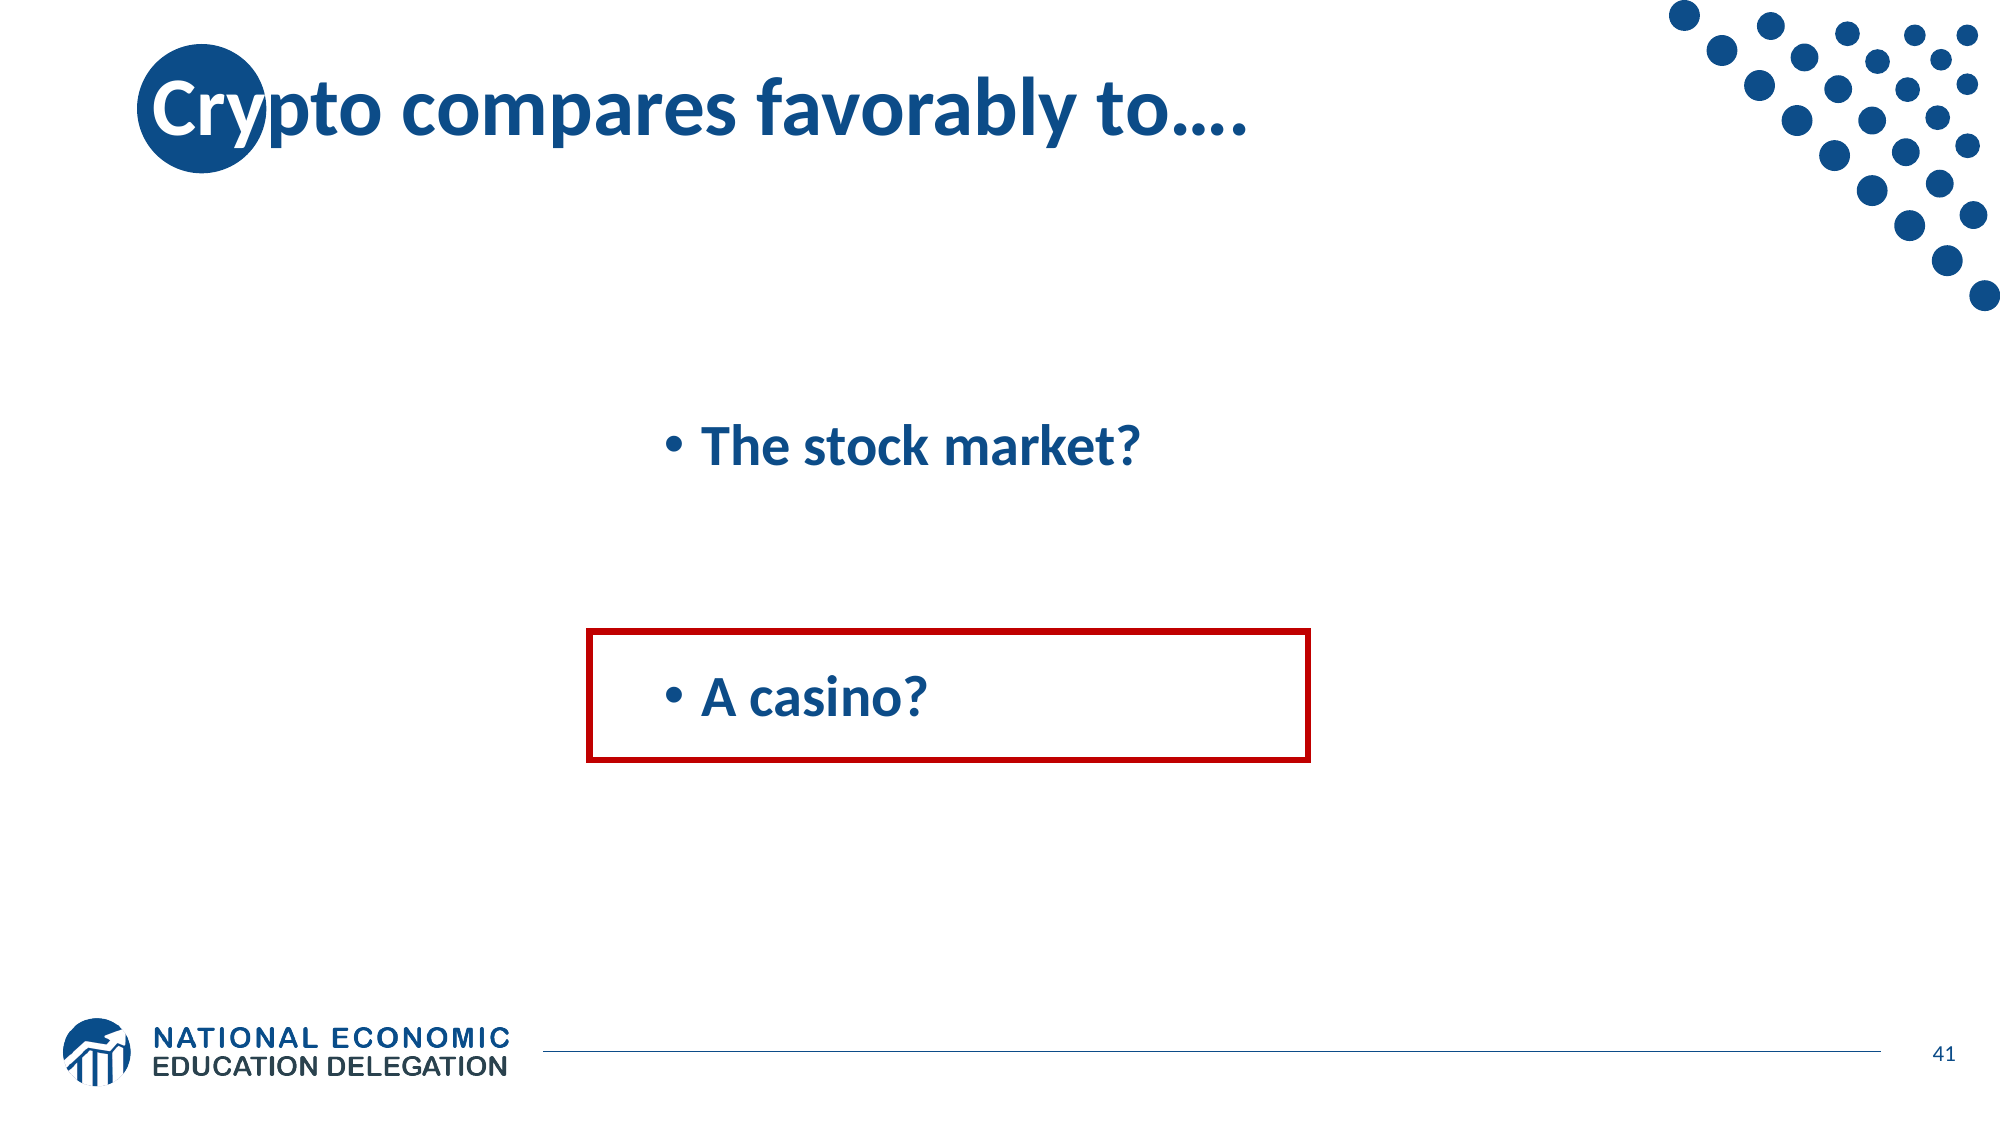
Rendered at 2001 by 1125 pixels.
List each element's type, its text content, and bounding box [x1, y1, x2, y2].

text_box [588, 630, 1309, 761]
picture [55, 1013, 520, 1091]
slide_number 41 [1521, 1022, 1972, 1082]
title Crypto compares favorably to…. [137, 0, 1863, 218]
list The stock market? A casino? [649, 215, 1351, 930]
